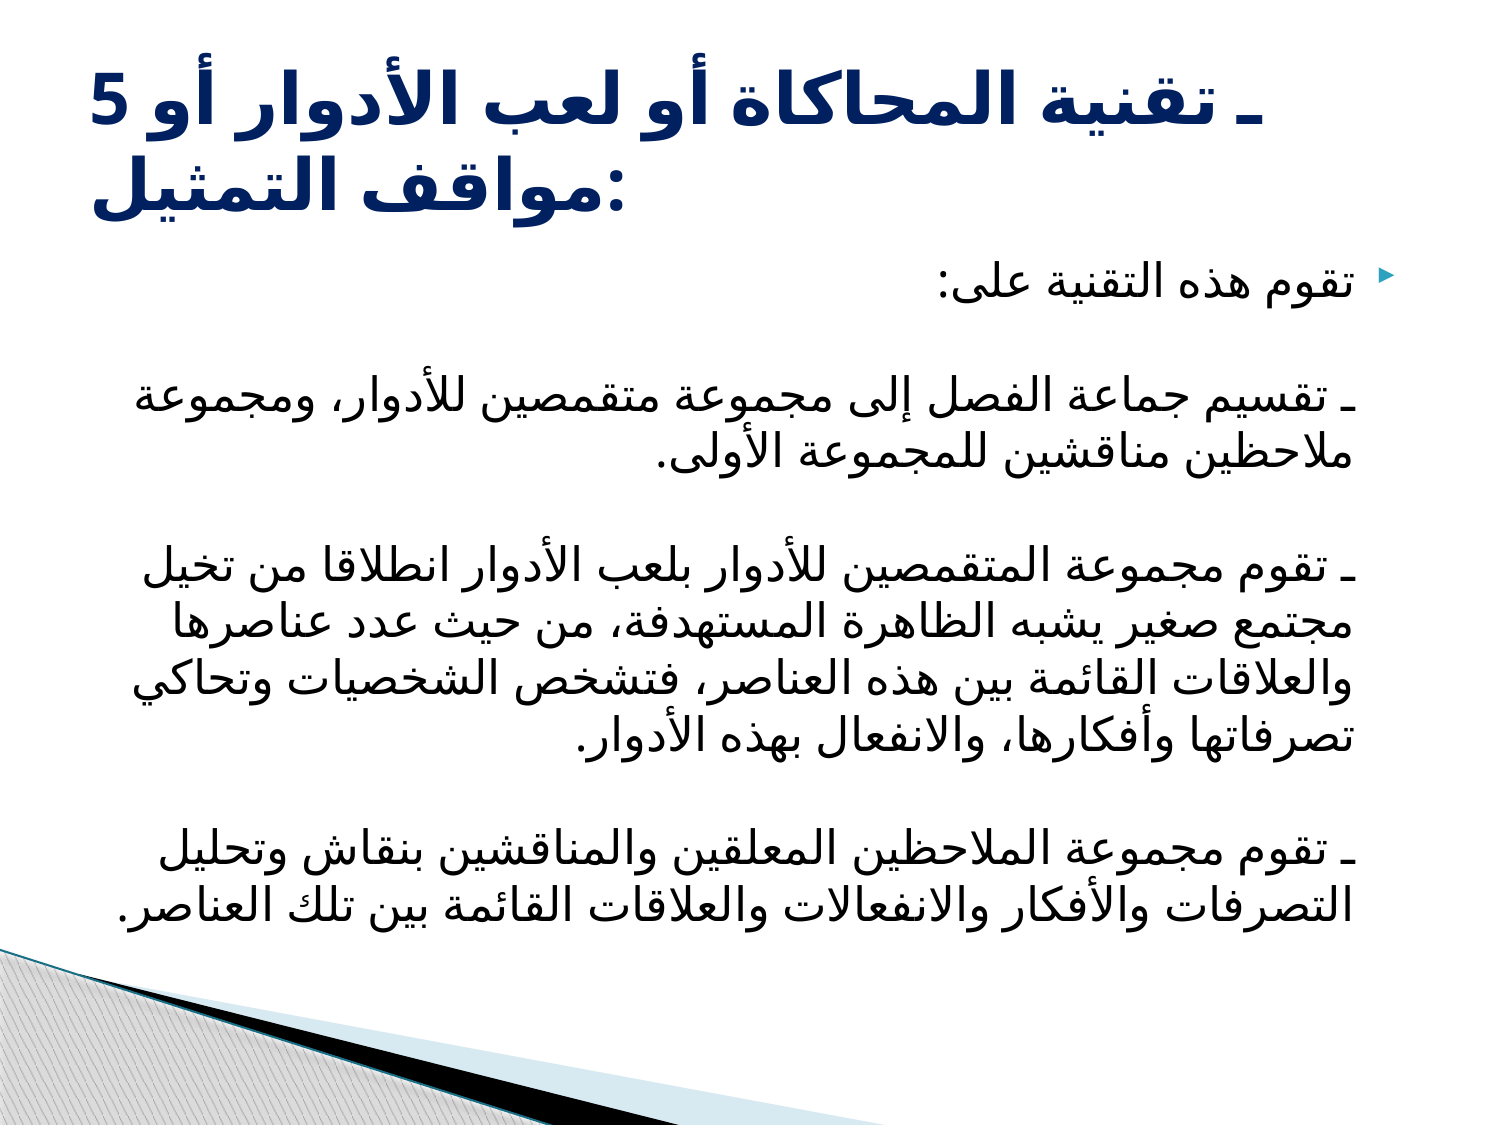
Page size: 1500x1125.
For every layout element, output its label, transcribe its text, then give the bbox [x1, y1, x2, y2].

title 5 ـ تقنية المحاكاة أو لعب الأدوار أو مواقف التمثيل: [75, 45, 1425, 233]
list تقوم هذه التقنية على: ـ تقسيم جماعة الفصل إلى مجموعة متقمصين للأدوار، ومجموعة ملاحظين مناقشين للمجموعة الأولى. ـ تقوم مجموعة المتقمصين للأدوار بلعب الأدوار انطلاقا من تخيل مجتمع صغير يشبه الظاهرة المستهدفة، من حيث عدد عناصرها والعلاقات القائمة بين هذه العناصر، فتشخص الشخصيات وتحاكي تصرفاتها وأفكارها، والانفعال بهذه الأدوار. ـ تقوم مجموعة الملاحظين المعلقين والمناقشين بنقاش وتحليل التصرفات والأفكار والانفعالات والعلاقات القائمة بين تلك العناصر. [75, 243, 1425, 986]
